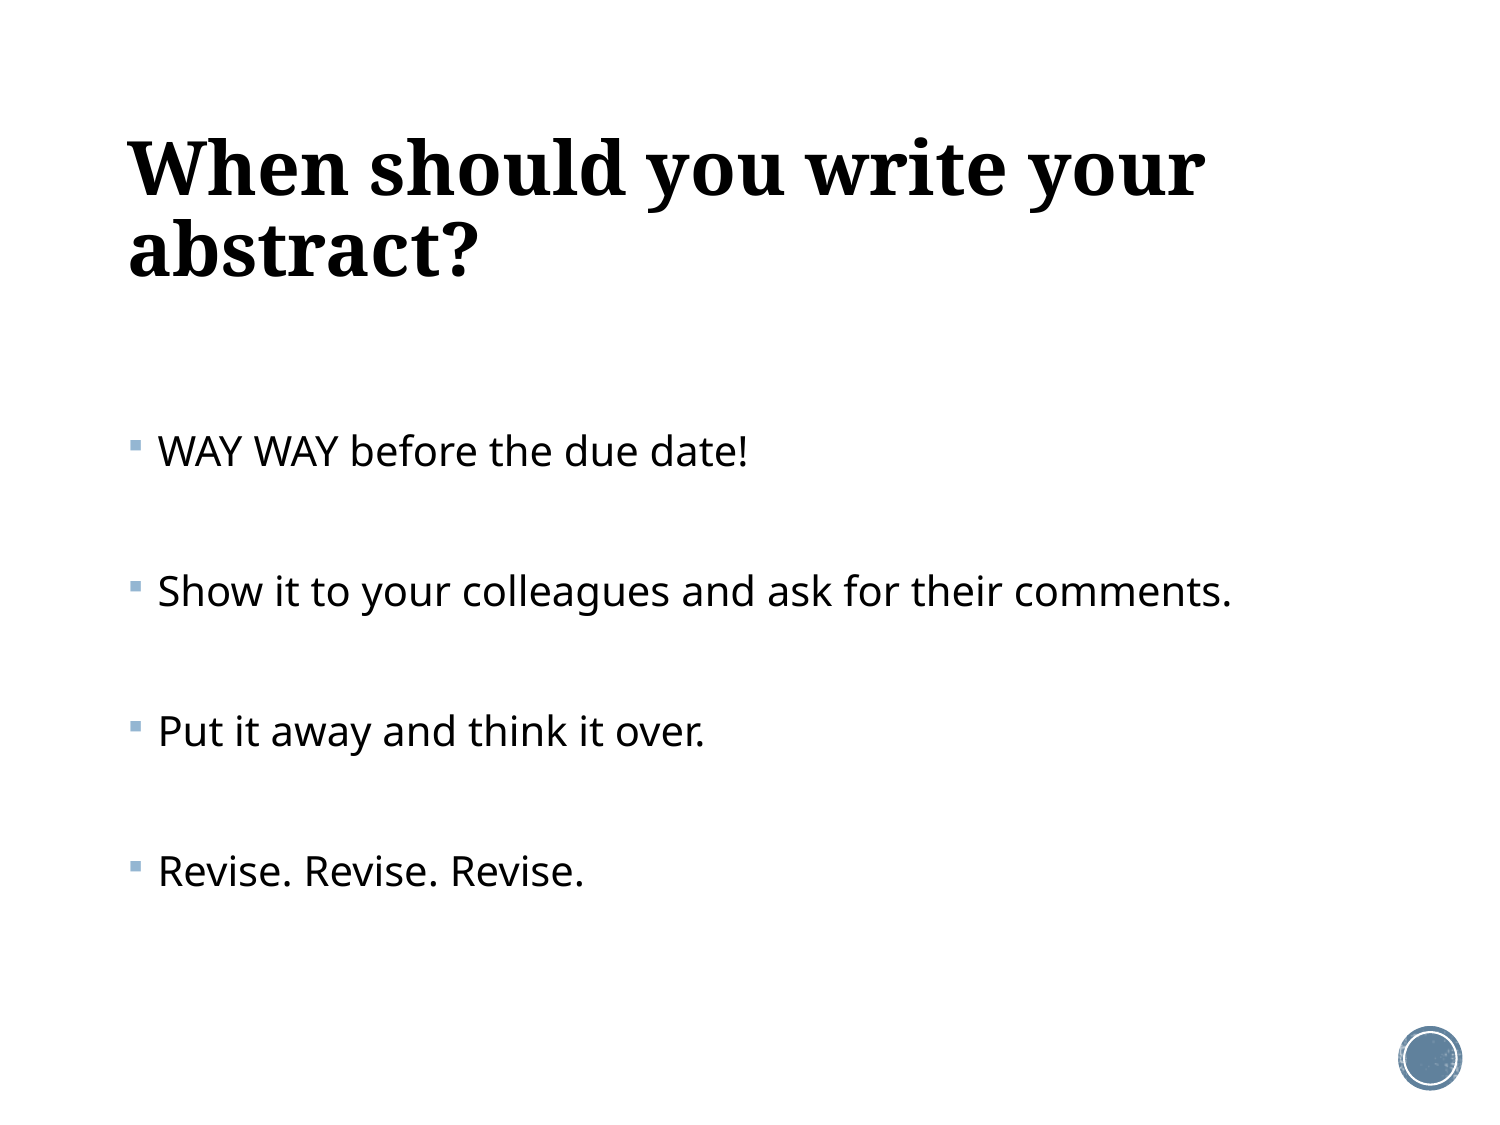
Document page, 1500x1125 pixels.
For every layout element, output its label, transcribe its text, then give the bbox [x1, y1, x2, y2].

title When should you write your abstract? [112, 79, 1388, 344]
list WAY WAY before the due date! Show it to your colleagues and ask for their comments. Put it away and think it over. Revise. Revise. Revise. [112, 348, 1388, 1013]
